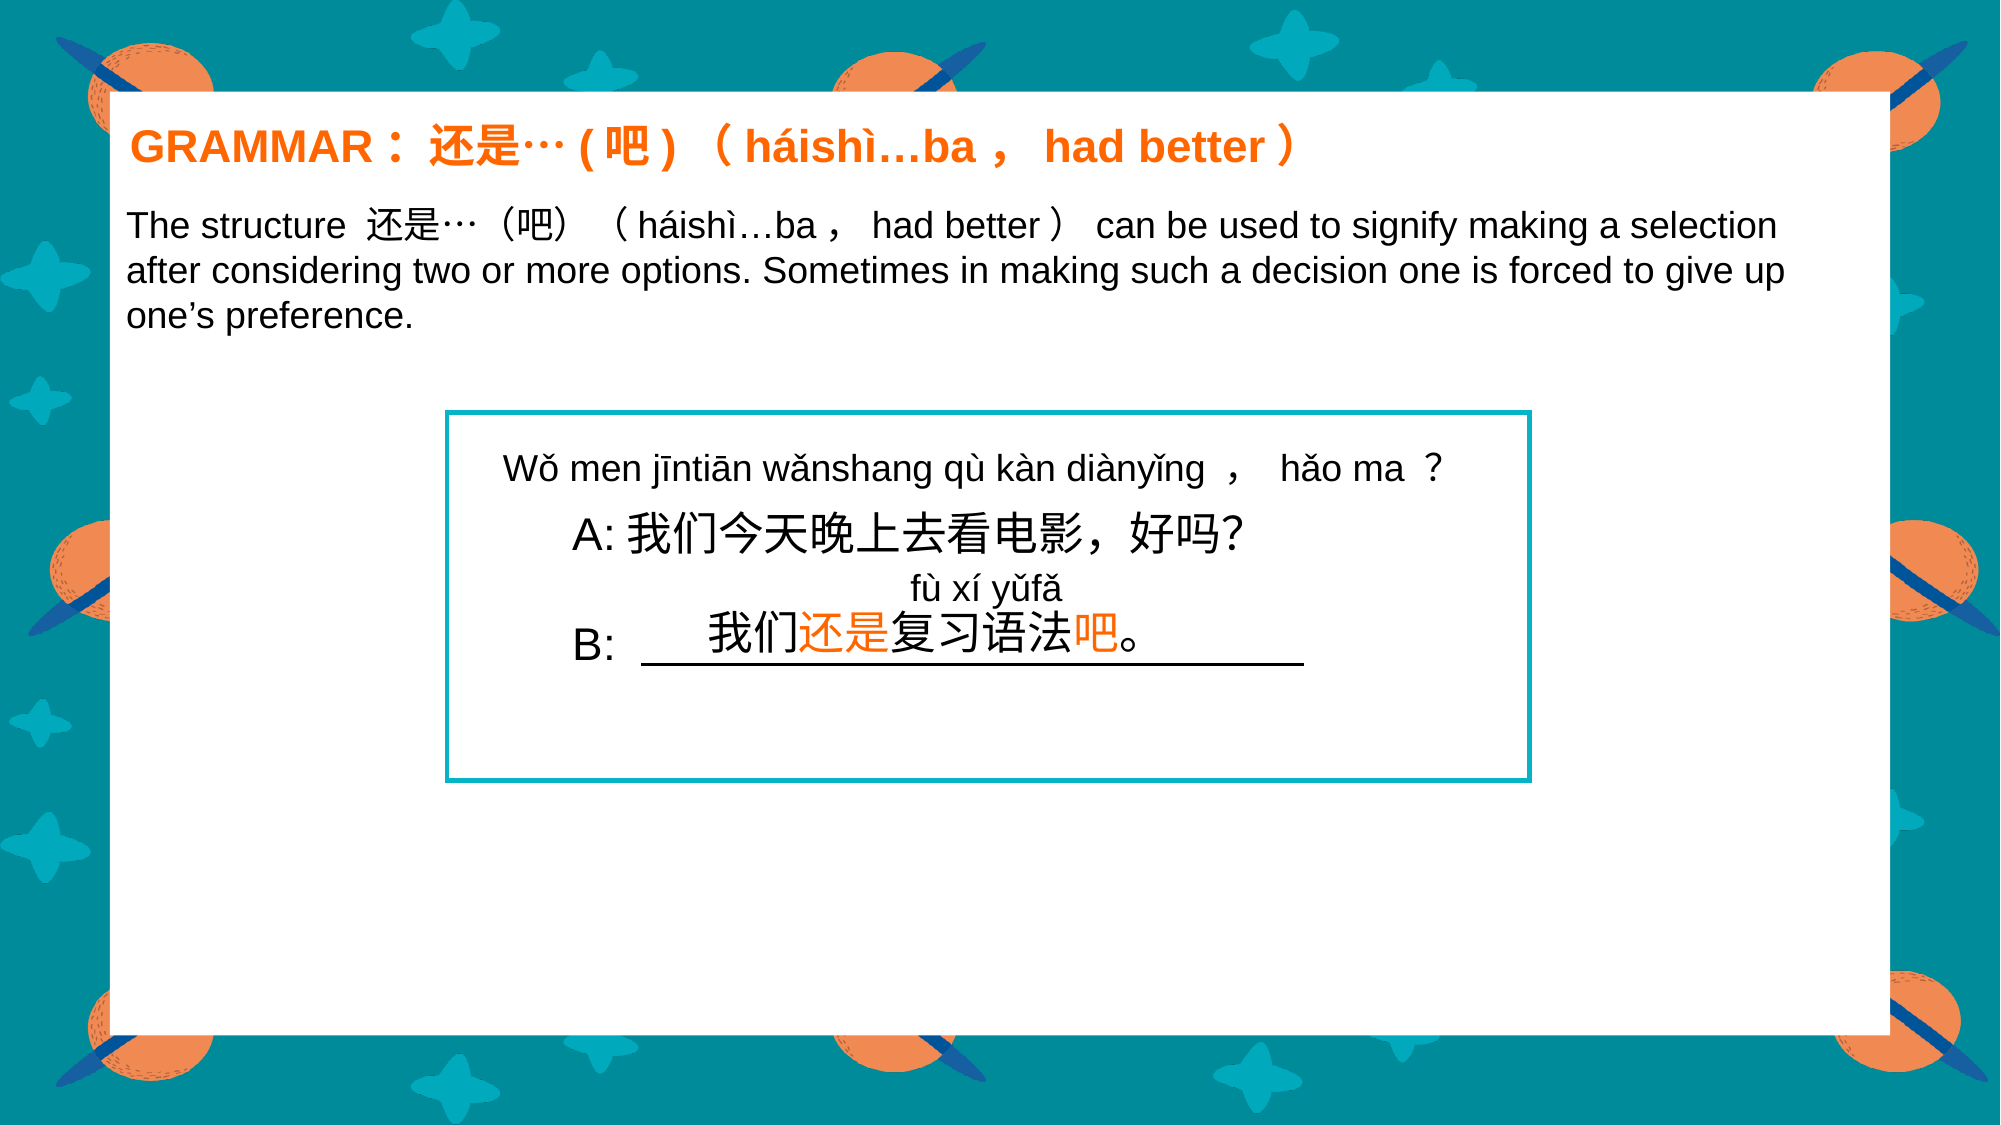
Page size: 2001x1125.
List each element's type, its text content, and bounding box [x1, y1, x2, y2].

text_box GRAMMAR：还是…(吧)（háishì…ba，had better） [115, 109, 1837, 179]
picture [0, 0, 2000, 1125]
text_box The structure 还是…（吧）（háishì…ba，had better）can be used to signify making a selection after considering two or more options. Sometimes in making such a decision one is forced to give up one’s preference. [111, 194, 1831, 389]
text_box fù xí yǔfǎ [895, 556, 1078, 617]
text_box A:我们今天晚上去看电影，好吗？ B: [557, 497, 1320, 678]
text_box 我们还是复习语法吧。 [692, 596, 1180, 667]
text_box [447, 412, 1530, 781]
text_box Wǒ men jīntiān wǎnshang qù kàn diànyǐng ， hǎo ma ？ [488, 436, 1489, 497]
